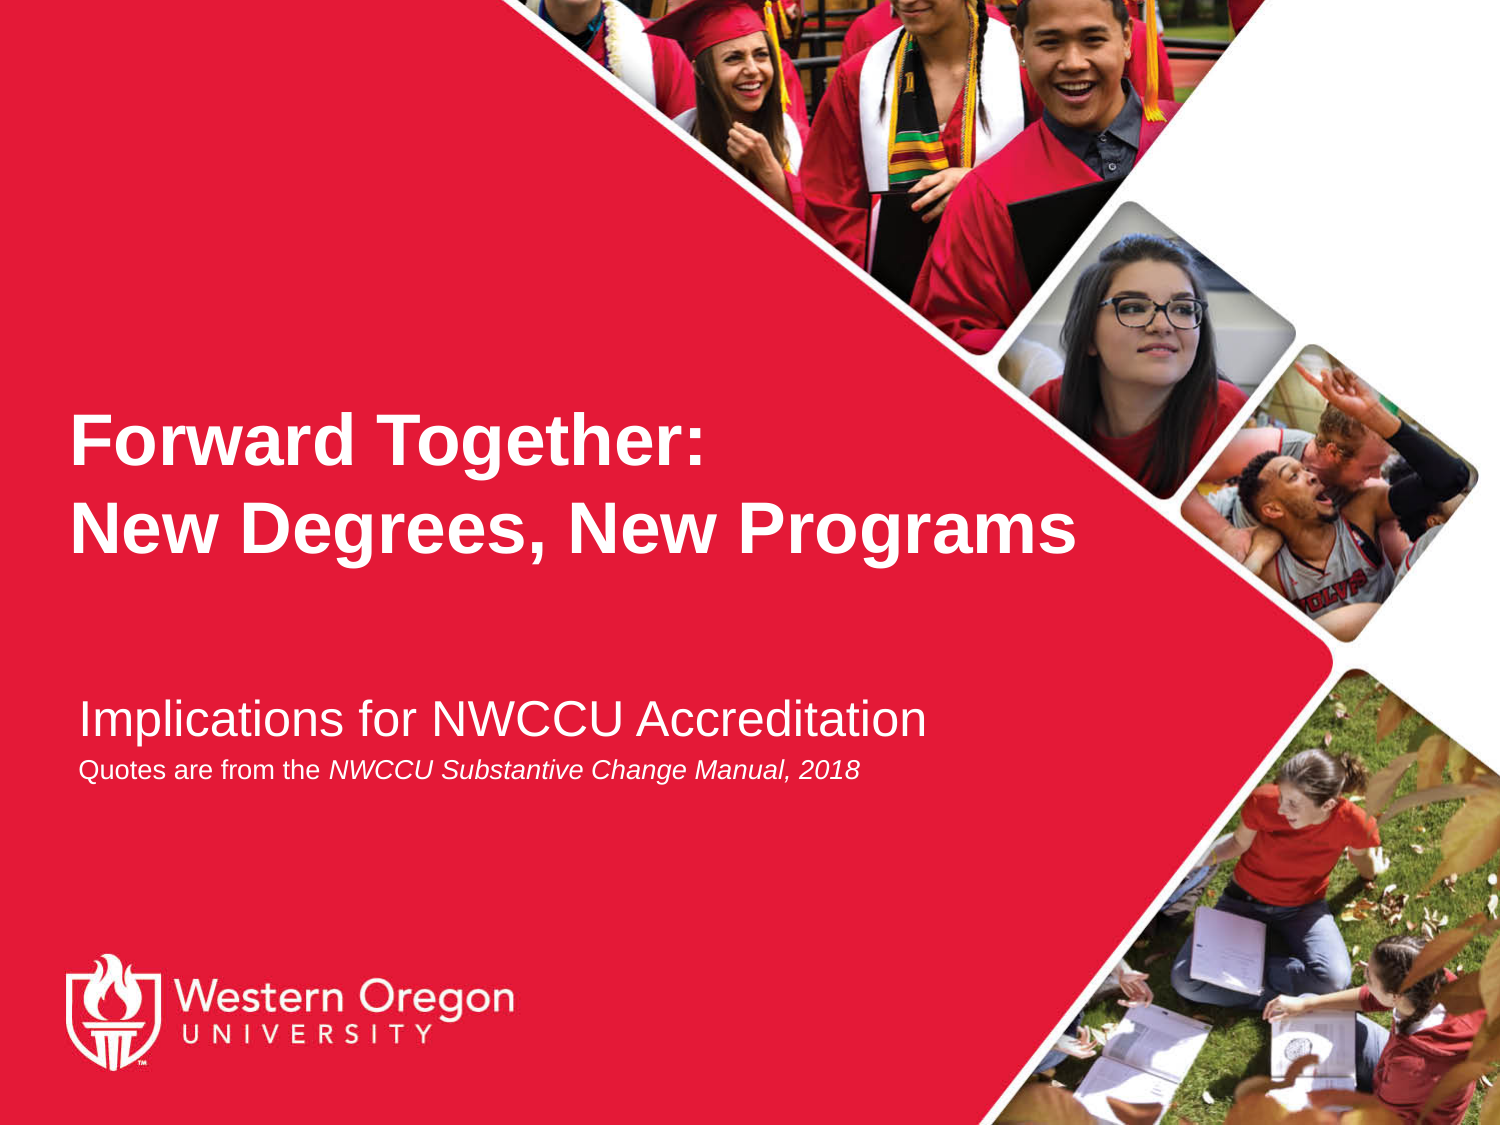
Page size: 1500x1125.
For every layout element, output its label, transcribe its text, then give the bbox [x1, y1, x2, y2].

picture [0, 0, 1500, 1125]
title Forward Together: New Degrees, New Programs [54, 381, 1106, 580]
subtitle Implications for NWCCU Accreditation Quotes are from the NWCCU Substantive Change Manual, 2018 [63, 678, 1114, 797]
